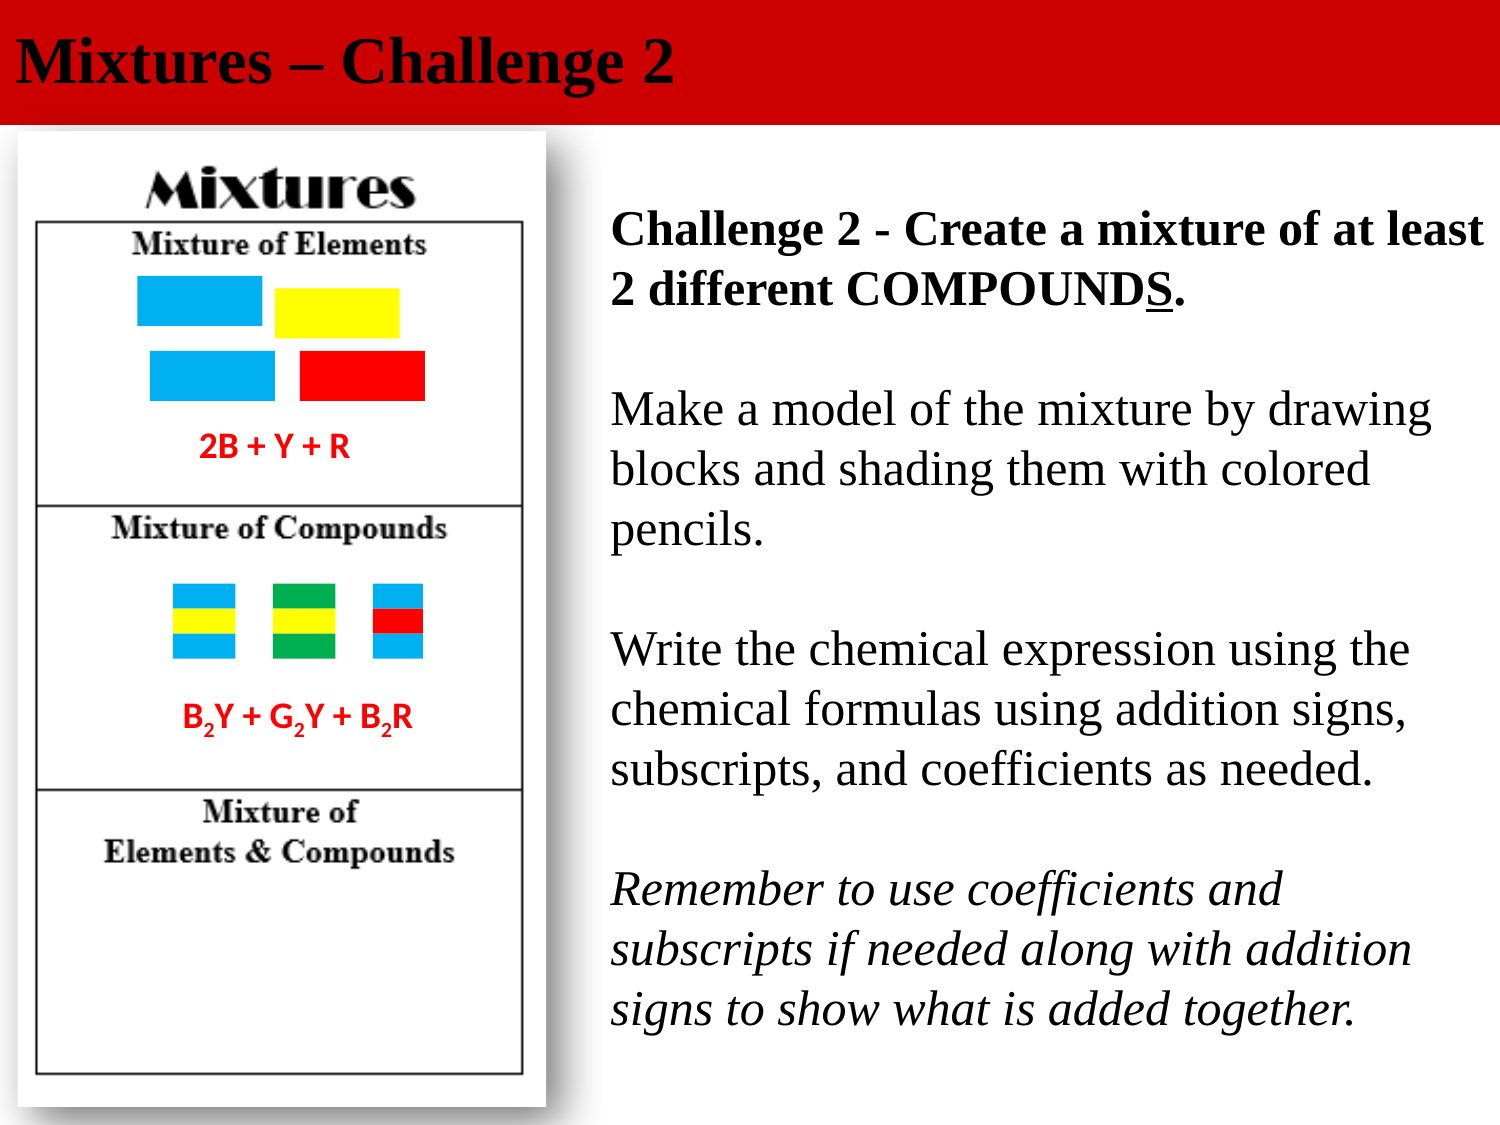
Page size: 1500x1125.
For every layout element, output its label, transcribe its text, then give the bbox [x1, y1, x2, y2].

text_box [137, 275, 425, 401]
title Mixtures – Challenge 2 [0, 0, 1500, 125]
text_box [172, 583, 423, 659]
text_box Challenge 2 - Create a mixture of at least 2 different COMPOUNDS. Make a model of the mixture by drawing blocks and shading them with colored pencils. Write the chemical expression using the chemical formulas using addition signs, subscripts, and coefficients as needed. Remember to use coefficients and subscripts if needed along with addition signs to show what is added together. [595, 188, 1500, 1044]
picture [17, 131, 547, 1107]
